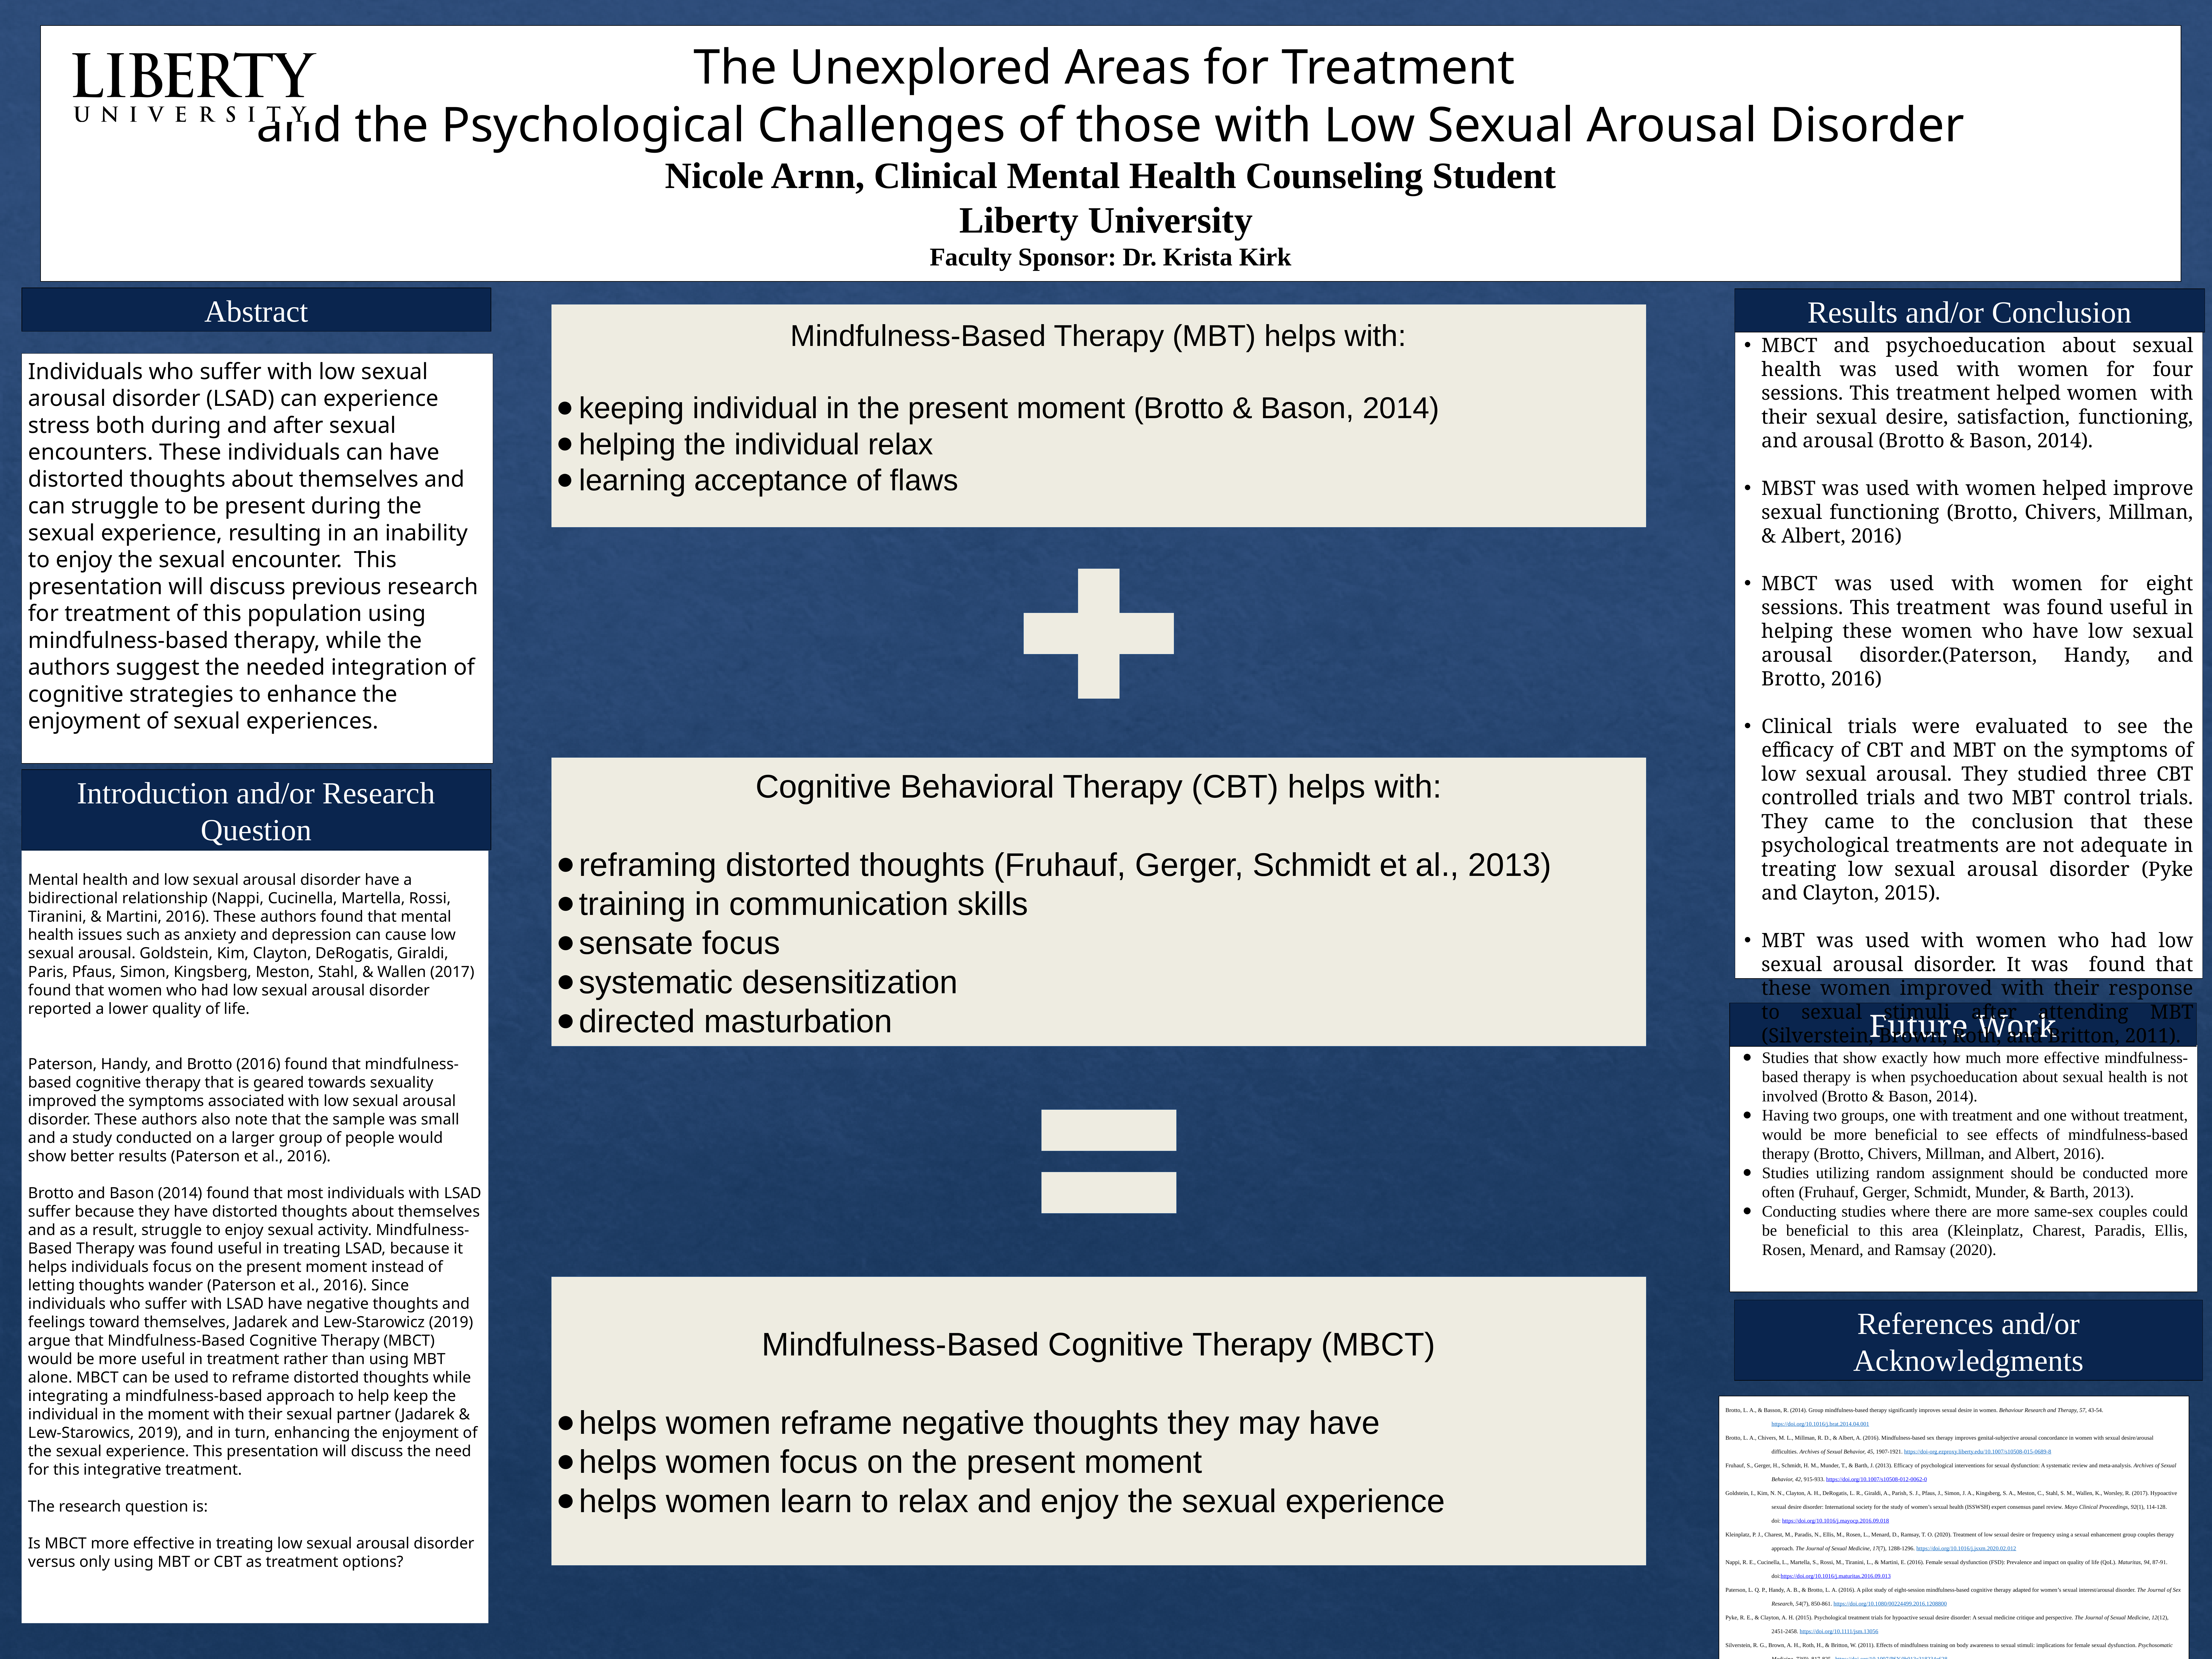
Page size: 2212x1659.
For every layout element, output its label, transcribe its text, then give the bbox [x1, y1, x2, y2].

text_box Mindfulness-Based Therapy (MBT) helps with: keeping individual in the present moment (Brotto & Bason, 2014) helping the individual relax learning acceptance of flaws [551, 304, 1646, 528]
text_box Mental health and low sexual arousal disorder have a bidirectional relationship (Nappi, Cucinella, Martella, Rossi, Tiranini, & Martini, 2016). These authors found that mental health issues such as anxiety and depression can cause low sexual arousal. Goldstein, Kim, Clayton, DeRogatis, Giraldi, Paris, Pfaus, Simon, Kingsberg, Meston, Stahl, & Wallen (2017) found that women who had low sexual arousal disorder reported a lower quality of life. Paterson, Handy, and Brotto (2016) found that mindfulness-based cognitive therapy that is geared towards sexuality improved the symptoms associated with low sexual arousal disorder. These authors also note that the sample was small and a study conducted on a larger group of people would show better results (Paterson et al., 2016). Brotto and Bason (2014) found that most individuals with LSAD suffer because they have distorted thoughts about themselves and as a result, struggle to enjoy sexual activity. Mindfulness-Based Therapy was found useful in treating LSAD, because it helps individuals focus on the present moment instead of letting thoughts wander (Paterson et al., 2016). Since individuals who suffer with LSAD have negative thoughts and feelings toward themselves, Jadarek and Lew-Starowicz (2019) argue that Mindfulness-Based Cognitive Therapy (MBCT) would be more useful in treatment rather than using MBT alone. MBCT can be used to reframe distorted thoughts while integrating a mindfulness-based approach to help keep the individual in the moment with their sexual partner (Jadarek & Lew-Starowics, 2019), and in turn, enhancing the enjoyment of the sexual experience. This presentation will discuss the need for this integrative treatment. The research question is: Is MBCT more effective in treating low sexual arousal disorder versus only using MBT or CBT as treatment options? [22, 851, 488, 1623]
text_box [1735, 288, 2205, 979]
text_box Individuals who suffer with low sexual arousal disorder (LSAD) can experience stress both during and after sexual encounters. These individuals can have distorted thoughts about themselves and can struggle to be present during the sexual experience, resulting in an inability to enjoy the sexual encounter. This presentation will discuss previous research for treatment of this population using mindfulness-based therapy, while the authors suggest the needed integration of cognitive strategies to enhance the enjoyment of sexual experiences. [22, 353, 493, 763]
text_box References and/or Acknowledgments [1734, 1300, 2203, 1380]
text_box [1729, 1003, 2198, 1292]
text_box Introduction and/or Research Question [22, 770, 491, 850]
text_box The Unexplored Areas for Treatment and the Psychological Challenges of those with Low Sexual Arousal Disorder Nicole Arnn, Clinical Mental Health Counseling Student Liberty University Faculty Sponsor: Dr. Krista Kirk [41, 25, 2181, 281]
text_box Cognitive Behavioral Therapy (CBT) helps with: reframing distorted thoughts (Fruhauf, Gerger, Schmidt et al., 2013) training in communication skills sensate focus systematic desensitization directed masturbation [551, 757, 1646, 1047]
text_box [1023, 568, 1174, 699]
text_box Brotto, L. A., & Basson, R. (2014). Group mindfulness-based therapy significantly improves sexual desire in women. Behaviour Research and Therapy, 57, 43-54. https://doi.org/10.1016/j.brat.2014.04.001 Brotto, L. A., Chivers, M. L., Millman, R. D., & Albert, A. (2016). Mindfulness-based sex therapy improves genital-subjective arousal concordance in women with sexual desire/arousal difficulties. Archives of Sexual Behavior, 45, 1907-1921. https://doi-org.ezproxy.liberty.edu/10.1007/s10508-015-0689-8 Fruhauf, S., Gerger, H., Schmidt, H. M., Munder, T., & Barth, J. (2013). Efficacy of psychological interventions for sexual dysfunction: A systematic review and meta-analysis. Archives of Sexual Behavior, 42, 915-933. https://doi.org/10.1007/s10508-012-0062-0 Goldstein, I., Kim, N. N., Clayton, A. H., DeRogatis, L. R., Giraldi, A., Parish, S. J., Pfaus, J., Simon, J. A., Kingsberg, S. A., Meston, C., Stahl, S. M., Wallen, K., Worsley, R. (2017). Hypoactive sexual desire disorder: International society for the study of women’s sexual health (ISSWSH) expert consensus panel review. Mayo Clinical Proceedings, 92(1), 114-128. doi: https://doi.org/10.1016/j.mayocp.2016.09.018 Kleinplatz, P. J., Charest, M., Paradis, N., Ellis, M., Rosen, L., Menard, D., Ramsay, T. O. (2020). Treatment of low sexual desire or frequency using a sexual enhancement group couples therapy approach. The Journal of Sexual Medicine, 17(7), 1288-1296. https://doi.org/10.1016/j.jsxm.2020.02.012 Nappi, R. E., Cucinella, L., Martella, S., Rossi, M., Tiranini, L., & Martini, E. (2016). Female sexual dysfunction (FSD): Prevalence and impact on quality of life (QoL). Maturitas, 94, 87-91. doi:https://doi.org/10.1016/j.maturitas.2016.09.013 Paterson, L. Q. P., Handy, A. B., & Brotto, L. A. (2016). A pilot study of eight-session mindfulness-based cognitive therapy adapted for women’s sexual interest/arousal disorder. The Journal of Sex Research, 54(7), 850-861. https://doi.org/10.1080/00224499.2016.1208800 Pyke, R. E., & Clayton, A. H. (2015). Psychological treatment trials for hypoactive sexual desire disorder: A sexual medicine critique and perspective. The Journal of Sexual Medicine, 12(12), 2451-2458. https://doi.org/10.1111/jsm.13056 Silverstein, R. G., Brown, A. H., Roth, H., & Britton, W. (2011). Effects of mindfulness training on body awareness to sexual stimuli: implications for female sexual dysfunction. Psychosomatic Medicine, 73(9), 817-825. https://doi.org/10.1097/PSY.0b013e318234e628 [1719, 1396, 2189, 1659]
text_box Mindfulness-Based Cognitive Therapy (MBCT) helps women reframe negative thoughts they may have helps women focus on the present moment helps women learn to relax and enjoy the sexual experience [551, 1276, 1646, 1566]
text_box [1041, 1172, 1177, 1214]
text_box [1041, 1109, 1177, 1151]
text_box Abstract [22, 288, 491, 331]
picture [0, 0, 2212, 1659]
